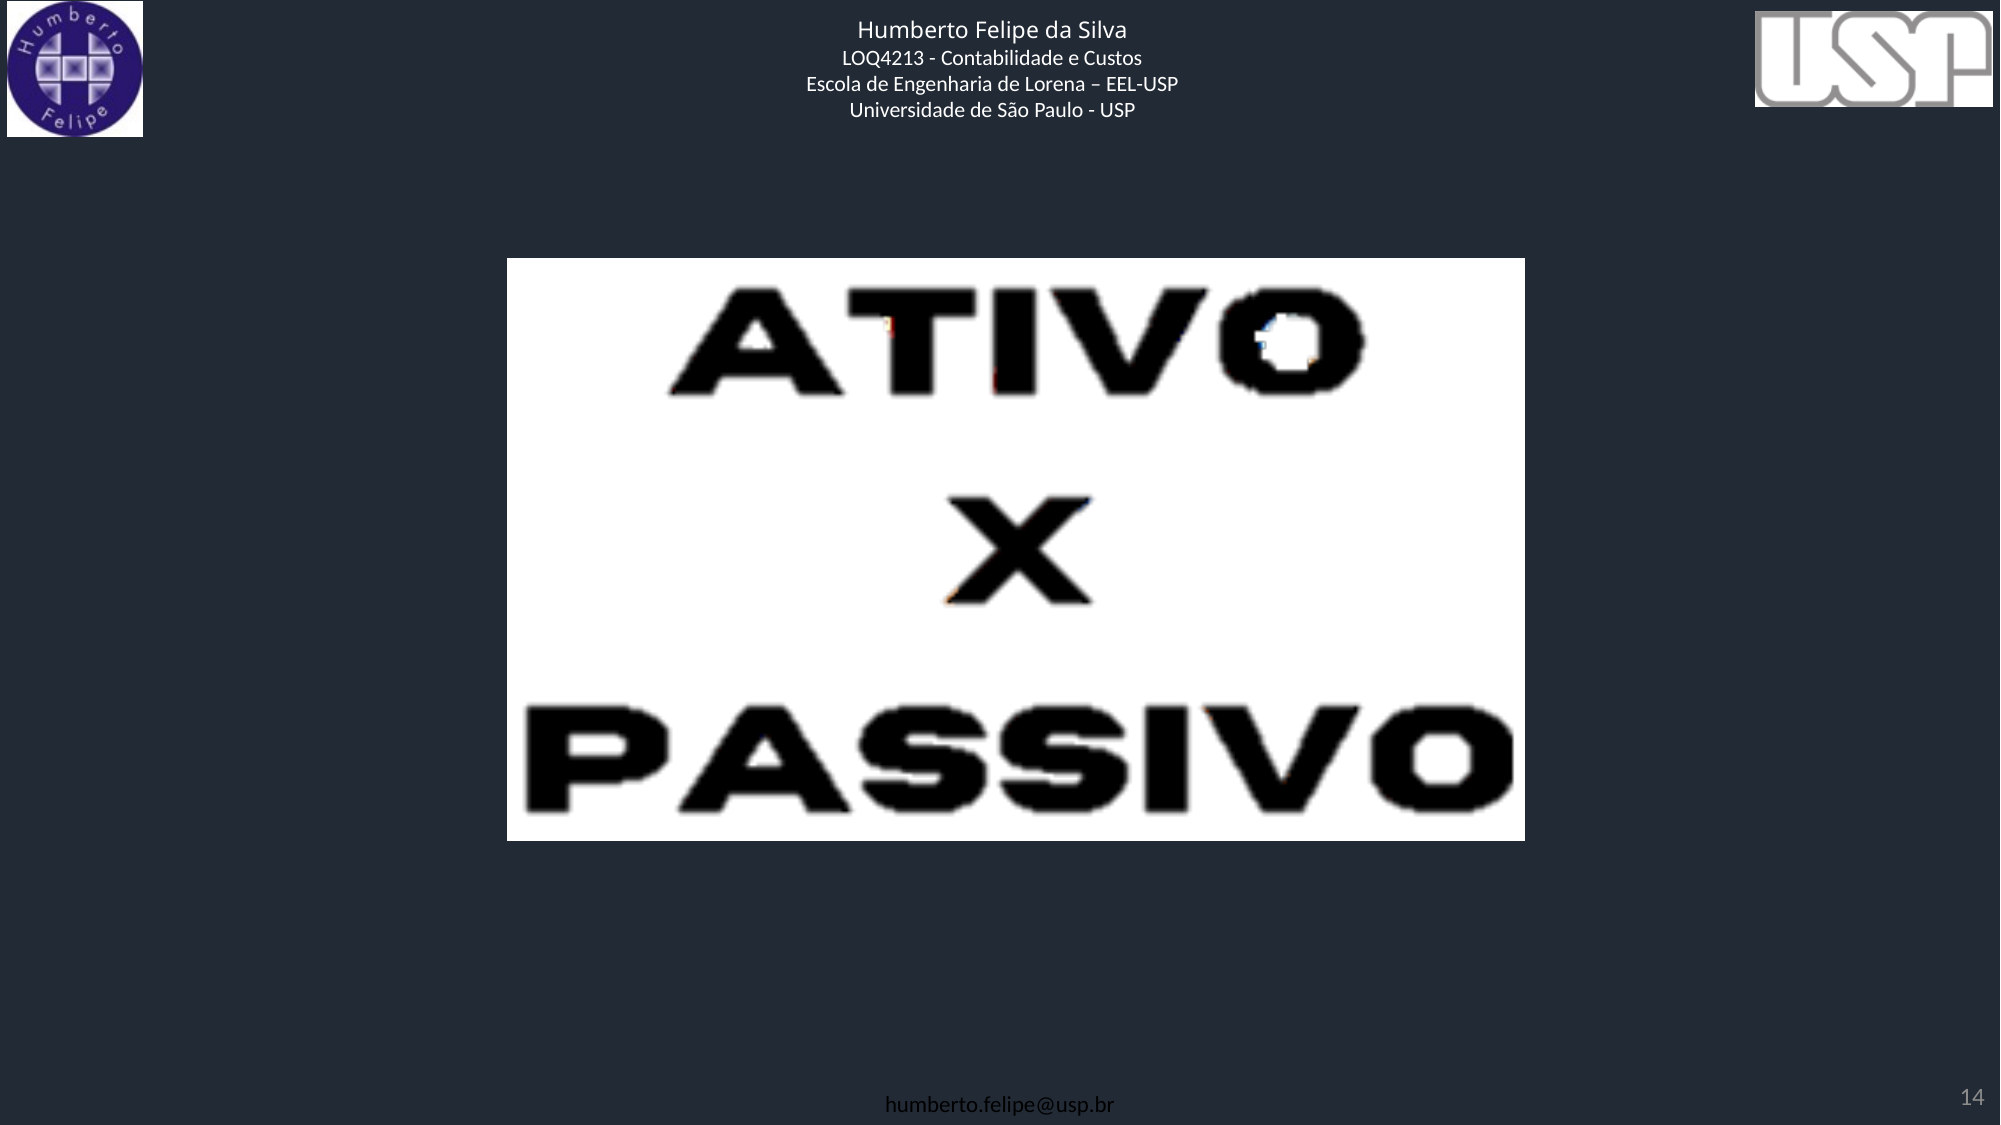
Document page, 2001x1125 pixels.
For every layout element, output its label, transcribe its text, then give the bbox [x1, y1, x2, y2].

picture [506, 257, 1525, 842]
picture [7, 1, 143, 137]
picture [1755, 11, 1993, 107]
slide_number 14 [1550, 1065, 2000, 1125]
